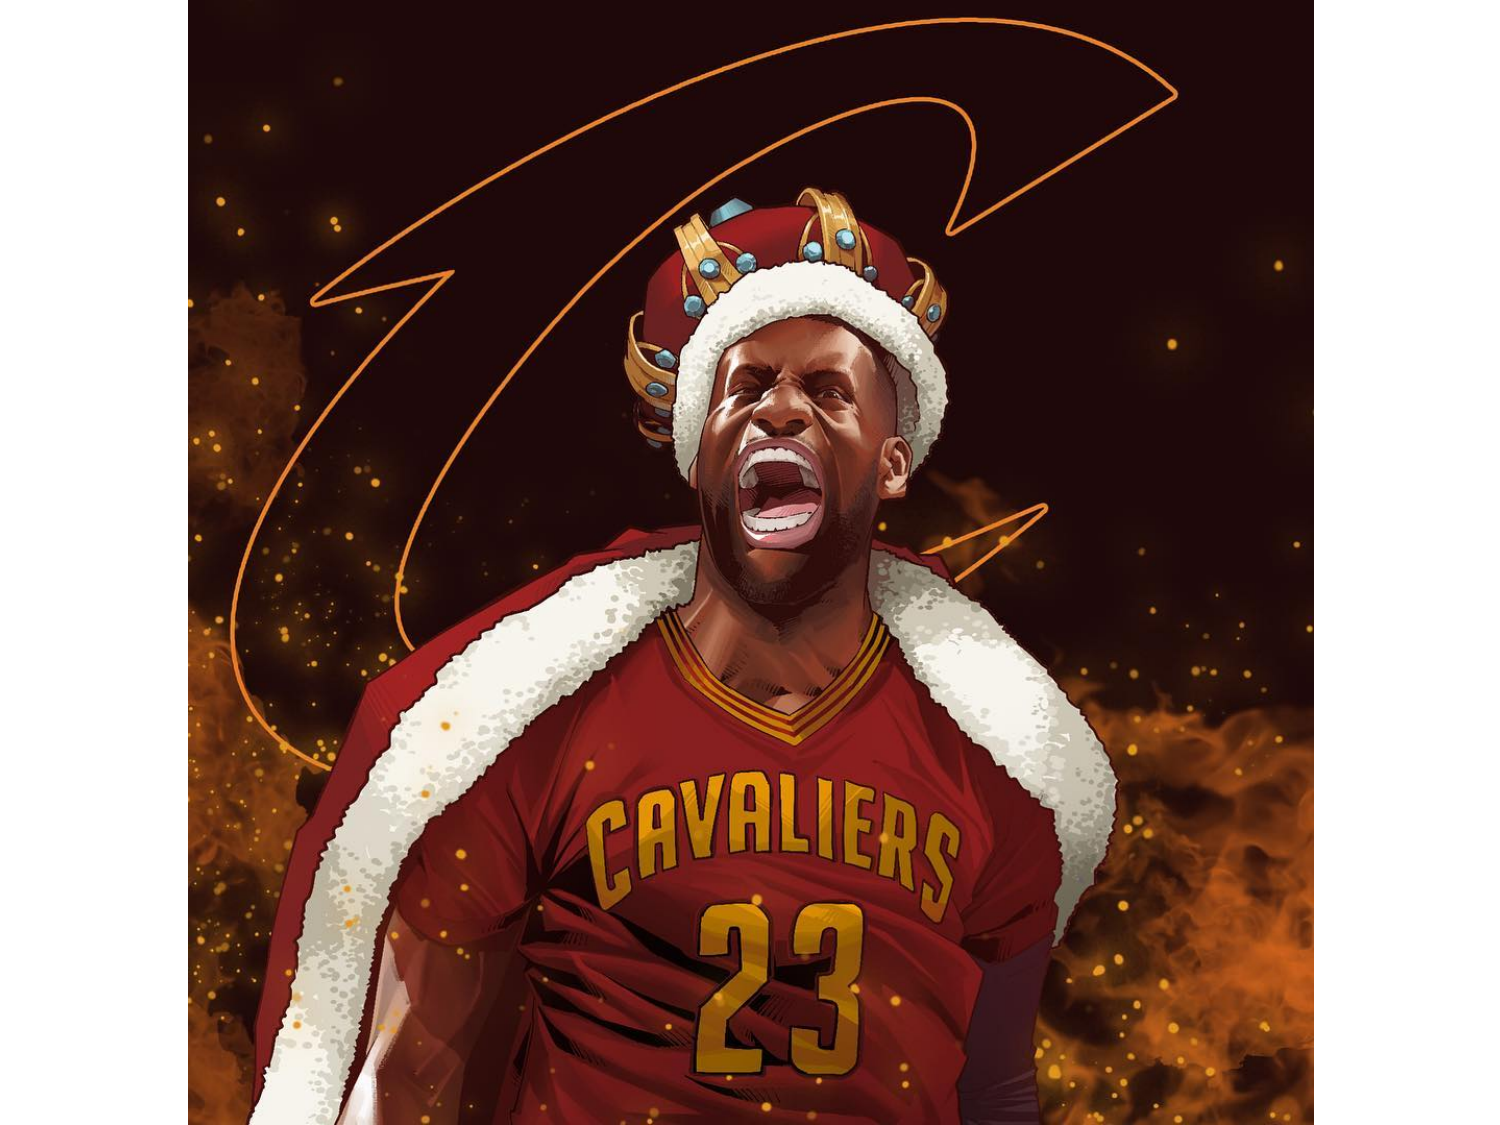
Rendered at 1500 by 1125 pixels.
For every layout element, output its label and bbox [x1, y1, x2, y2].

picture [188, 0, 1314, 1125]
